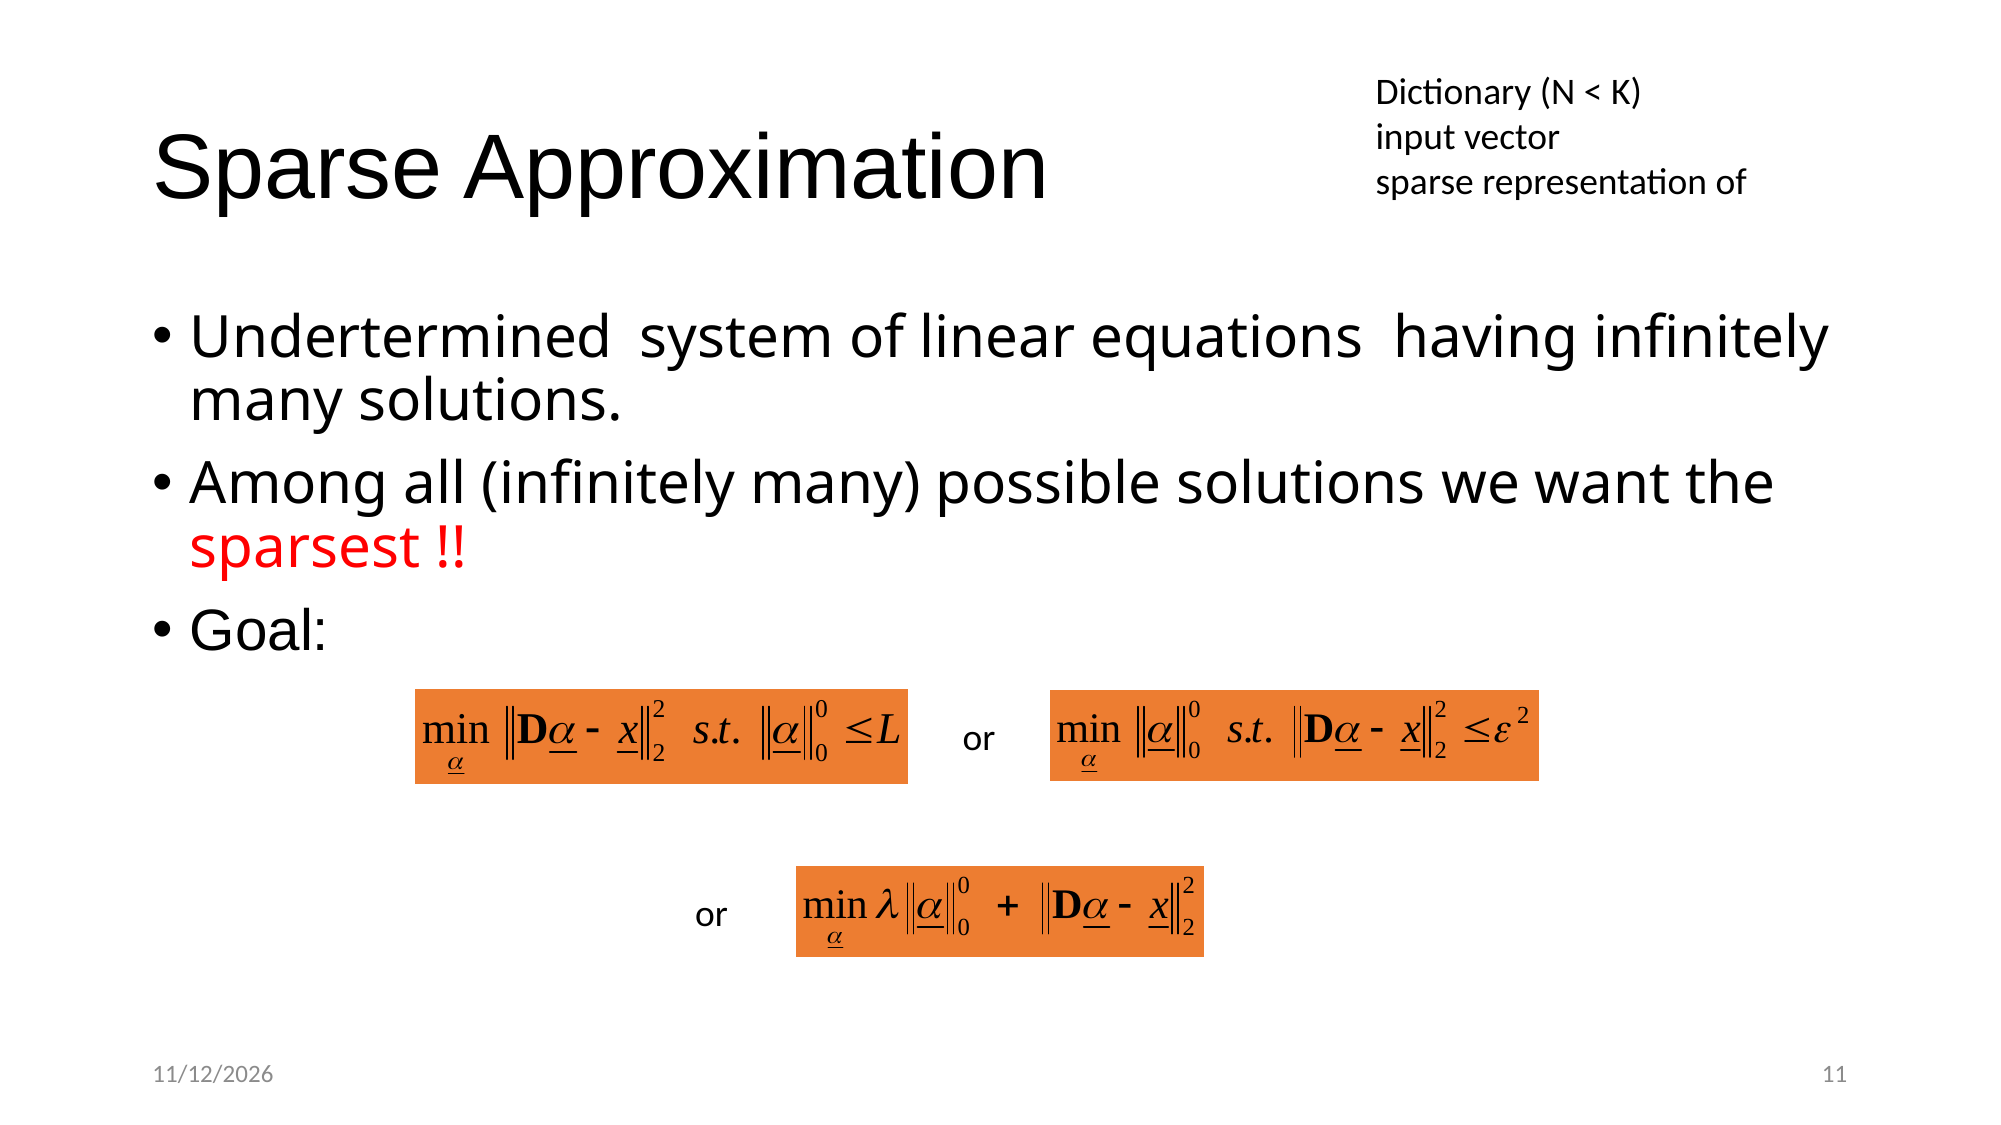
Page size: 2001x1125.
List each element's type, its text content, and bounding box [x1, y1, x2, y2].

slide_number 11 [1412, 1042, 1863, 1103]
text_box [1049, 689, 1539, 781]
text_box or [947, 705, 1011, 765]
text_box or [680, 881, 743, 942]
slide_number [137, 1042, 588, 1103]
title Sparse Approximation [137, 59, 1863, 278]
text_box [796, 866, 1204, 958]
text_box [415, 688, 909, 785]
